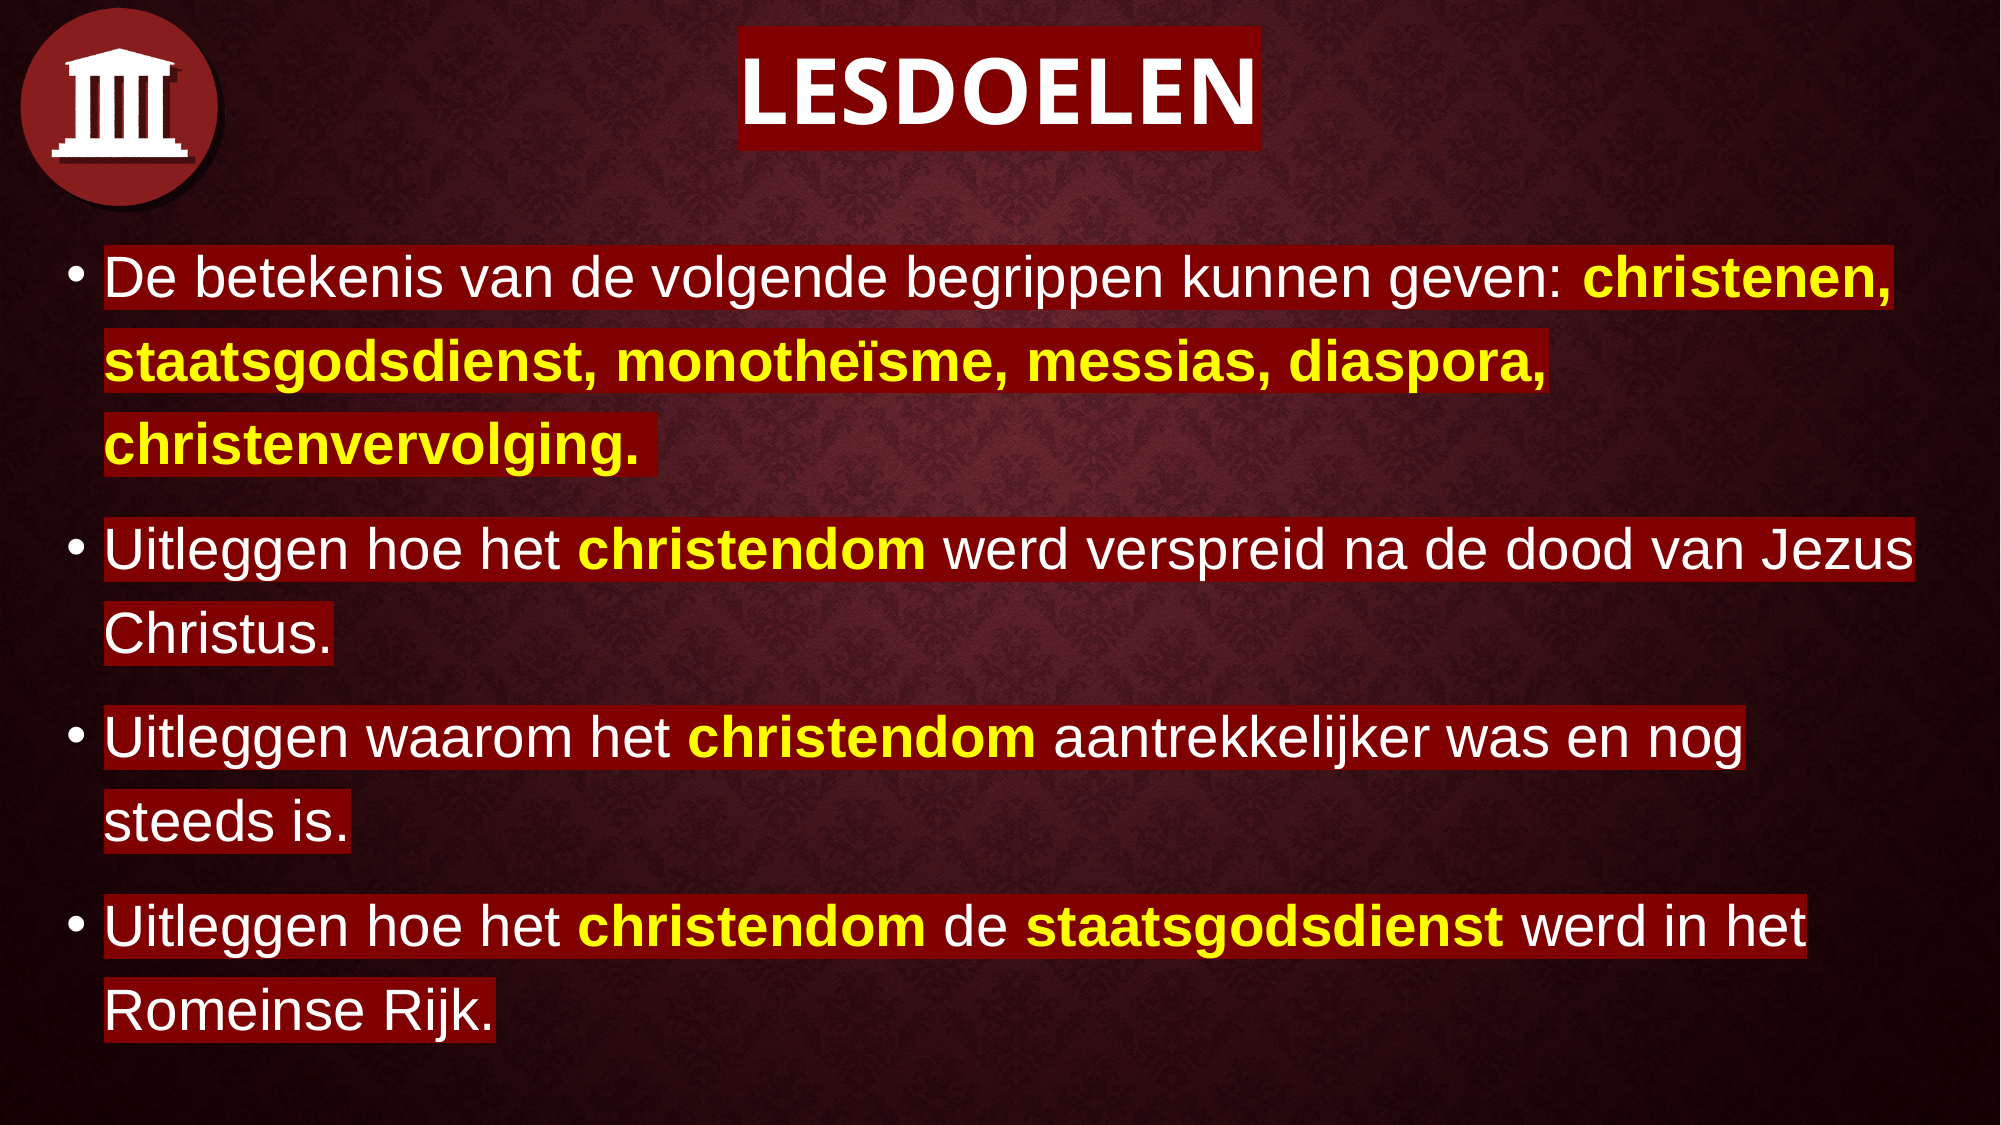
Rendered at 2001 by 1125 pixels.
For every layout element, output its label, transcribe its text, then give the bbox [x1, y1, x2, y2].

list De betekenis van de volgende begrippen kunnen geven: christenen, staatsgodsdienst, monotheïsme, messias, diaspora, christenvervolging. Uitleggen hoe het christendom werd verspreid na de dood van Jezus Christus. Uitleggen waarom het christendom aantrekkelijker was en nog steeds is. Uitleggen hoe het christendom de staatsgodsdienst werd in het Romeinse Rijk. [51, 217, 1949, 1125]
title Lesdoelen [229, 0, 1850, 204]
picture [9, 0, 229, 218]
